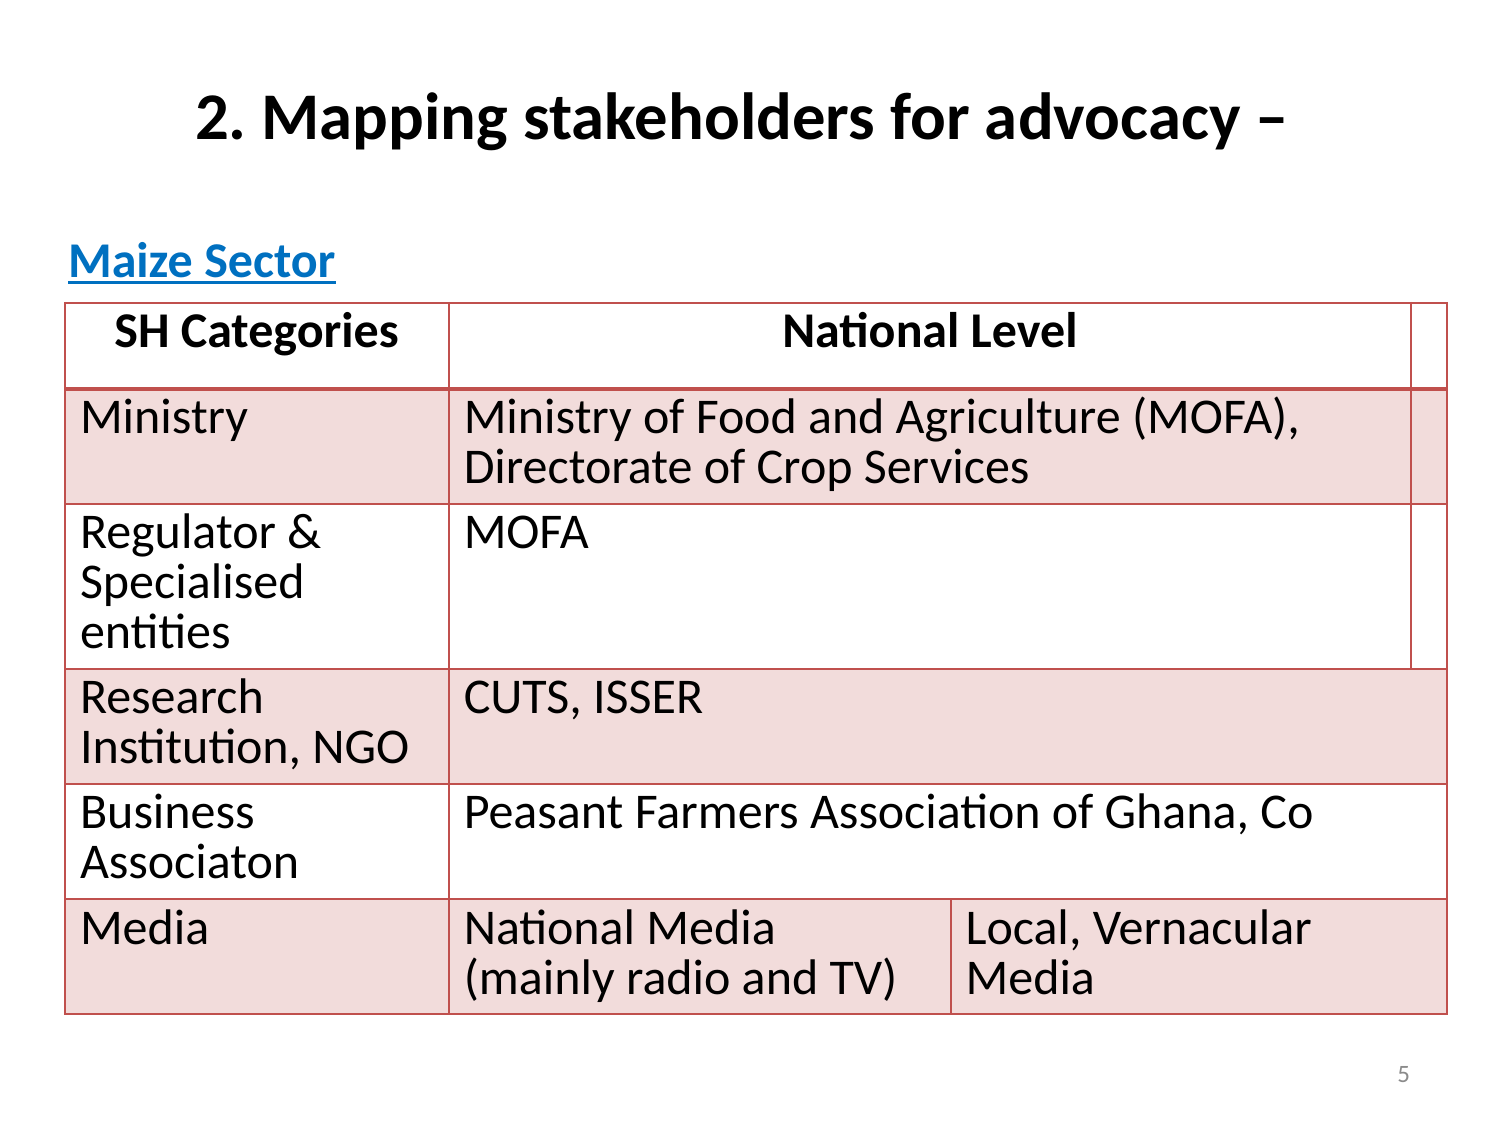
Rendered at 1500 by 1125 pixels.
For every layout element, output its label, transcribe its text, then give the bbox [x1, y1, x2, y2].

table_cell Ministry of Food and Agriculture (MOFA), Directorate of Crop Services [450, 391, 1410, 503]
table_header National Level [450, 304, 1410, 387]
table_cell Peasant Farmers Association of Ghana, Co [450, 785, 1446, 898]
table_cell Research Institution, NGO [66, 670, 448, 783]
table_cell Local, Vernacular Media [952, 900, 1446, 1013]
table_cell MOFA [450, 505, 1410, 668]
table_header SH Categories [66, 304, 448, 387]
list Maize Sector [53, 219, 1425, 1005]
table_cell Media [66, 900, 448, 1013]
slide_number 5 [1074, 1042, 1425, 1103]
table_cell National Media (mainly radio and TV) [450, 900, 950, 1013]
table_header [1412, 304, 1446, 387]
table_cell [1412, 391, 1446, 503]
table_cell CUTS, ISSER [450, 670, 1446, 783]
table_cell [1412, 505, 1446, 668]
title 2. Mapping stakeholders for advocacy – [75, 19, 1425, 207]
table_cell Ministry [66, 391, 448, 503]
table_cell Regulator & Specialised entities [66, 505, 448, 668]
table_cell Business Associaton [66, 785, 448, 898]
